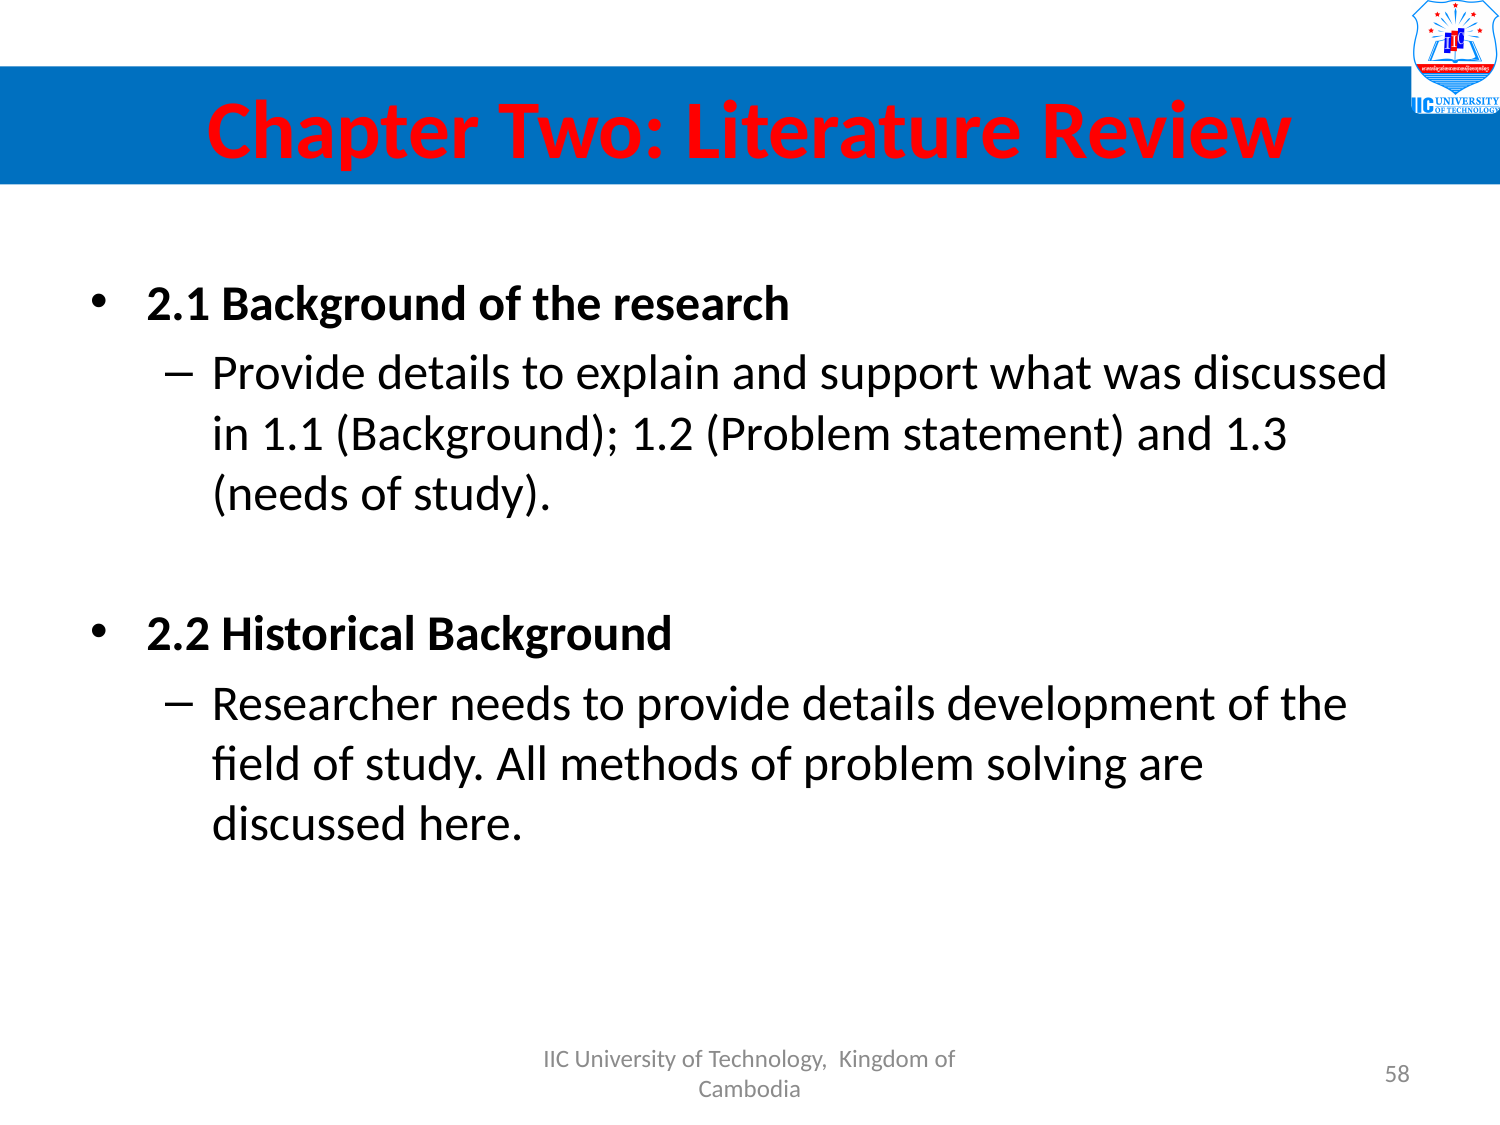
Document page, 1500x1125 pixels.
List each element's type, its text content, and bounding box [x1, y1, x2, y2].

list 2.1 Background of the research Provide details to explain and support what was discussed in 1.1 (Background); 1.2 (Problem statement) and 1.3 (needs of study). 2.2 Historical Background Researcher needs to provide details development of the field of study. All methods of problem solving are discussed here. [75, 262, 1425, 1005]
footer IIC University of Technology, Kingdom of Cambodia [512, 1042, 988, 1103]
picture [1411, 0, 1500, 114]
text_box Chapter Two: Literature Review [0, 64, 1500, 187]
slide_number 58 [1074, 1042, 1425, 1103]
